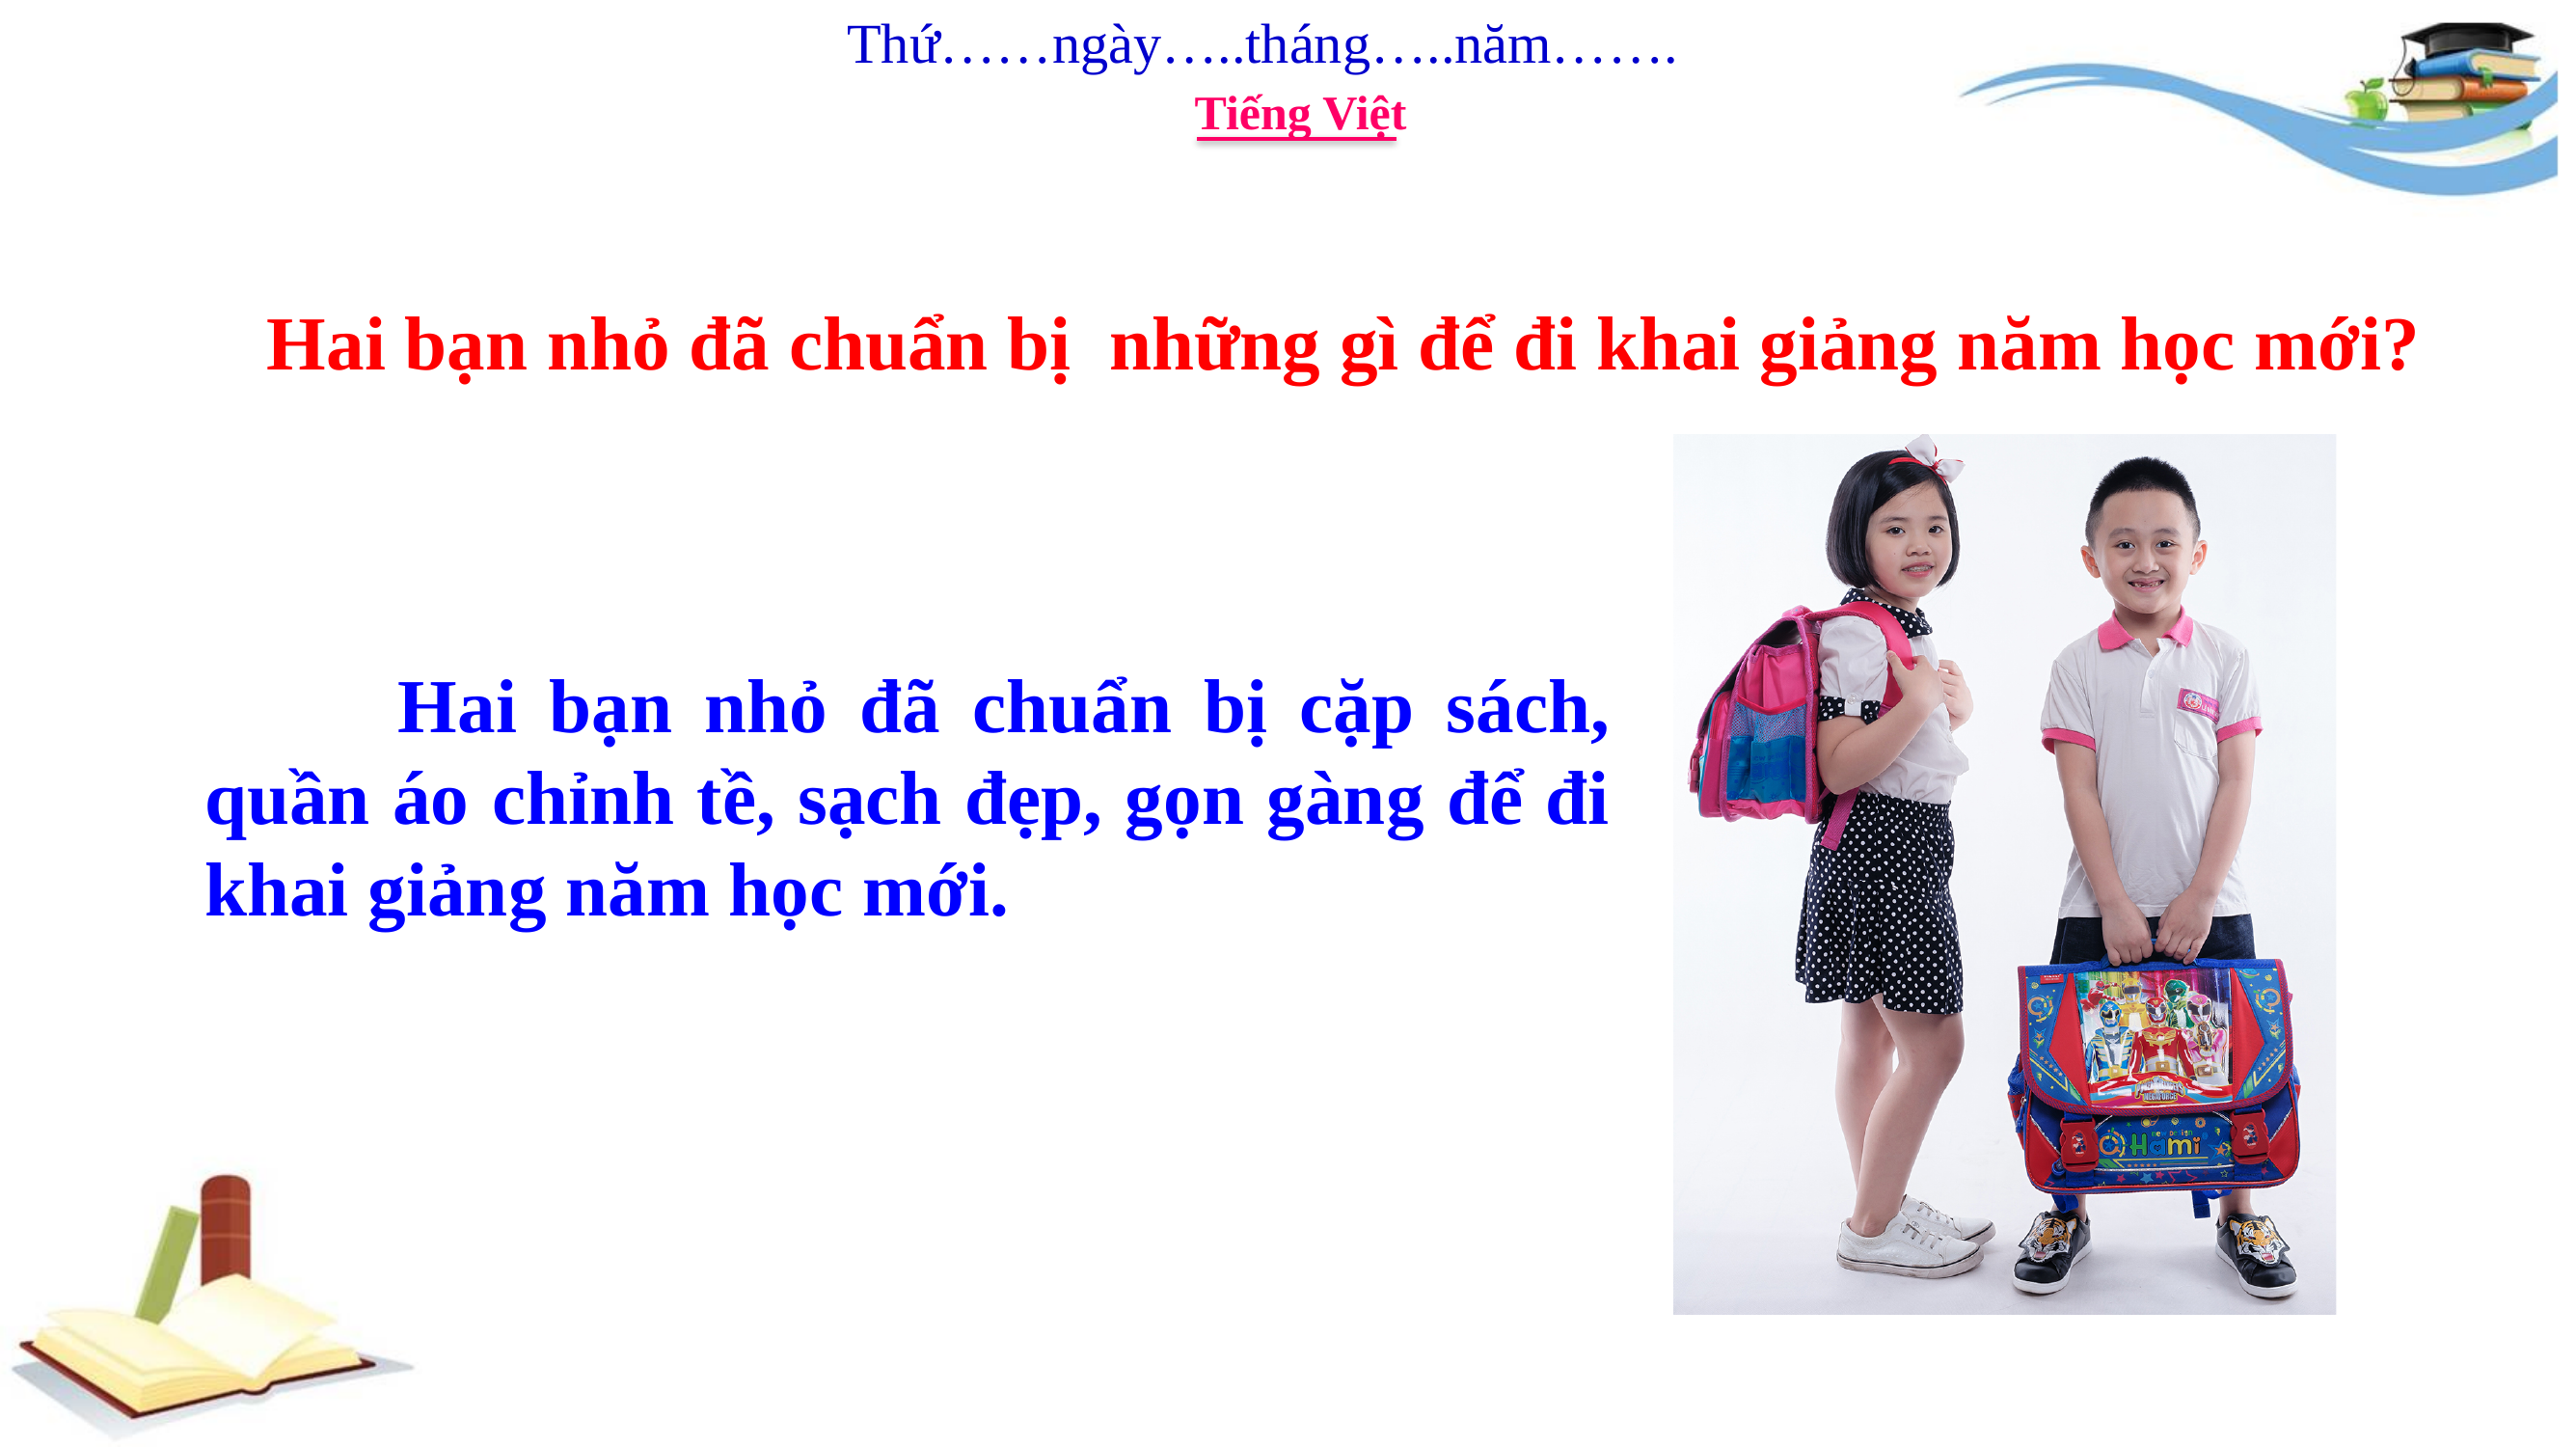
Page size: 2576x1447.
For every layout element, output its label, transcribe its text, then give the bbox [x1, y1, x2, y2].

text_box Hai bạn nhỏ đã chuẩn bị cặp sách, quần áo chỉnh tề, sạch đẹp, gọn gàng để đi khai giảng năm học mới. [190, 648, 1625, 939]
text_box Hai bạn nhỏ đã chuẩn bị những gì để đi khai giảng năm học mới? [252, 287, 2436, 393]
picture [0, 0, 2576, 1447]
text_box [827, 0, 1698, 148]
